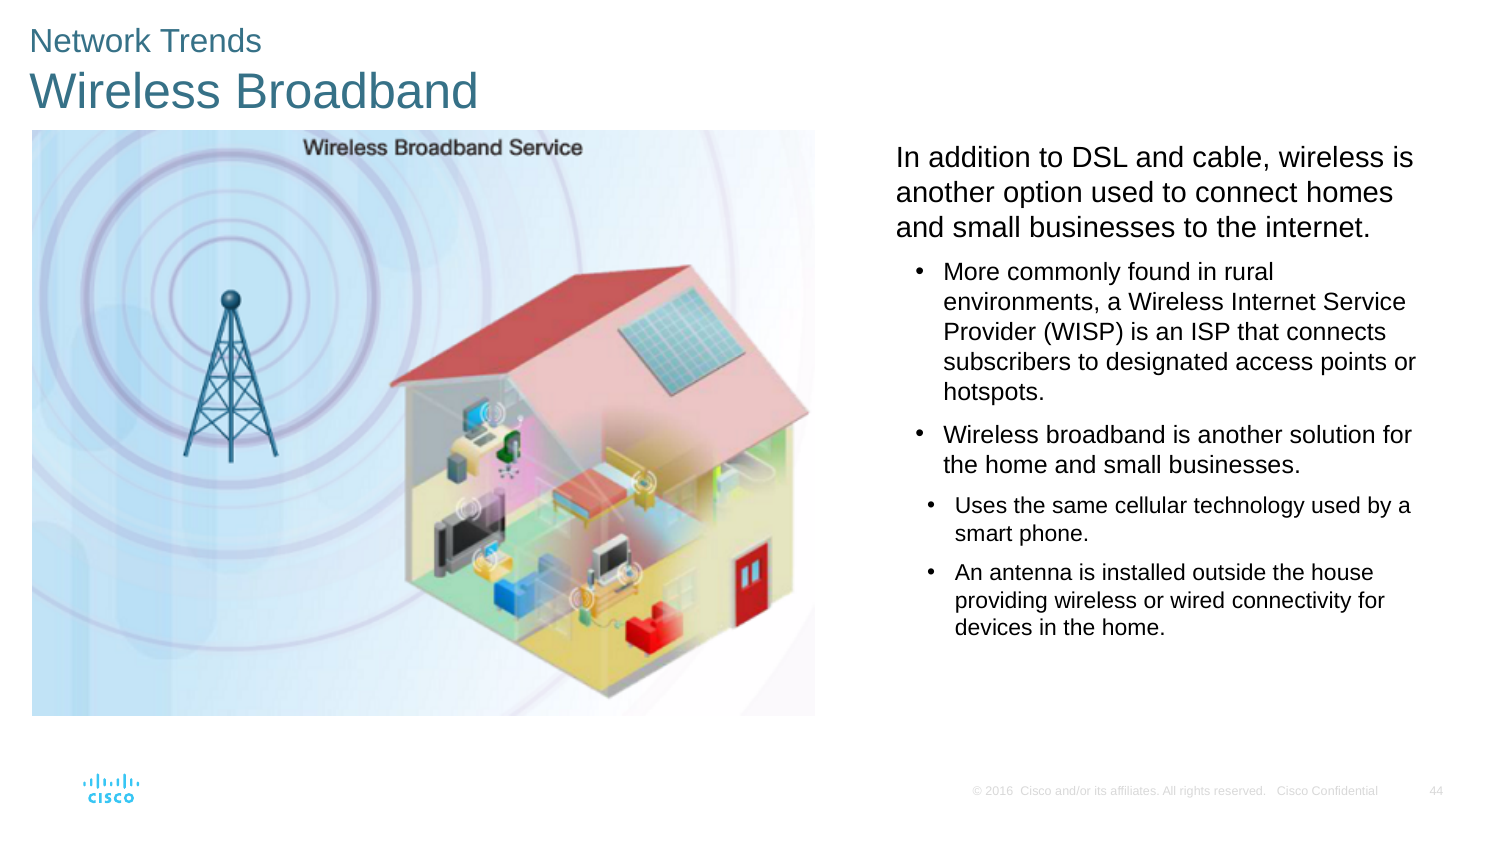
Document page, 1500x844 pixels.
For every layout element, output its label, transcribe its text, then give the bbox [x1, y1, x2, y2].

list In addition to DSL and cable, wireless is another option used to connect homes and small businesses to the internet. More commonly found in rural environments, a Wireless Internet Service Provider (WISP) is an ISP that connects subscribers to designated access points or hotspots. Wireless broadband is another solution for the home and small businesses. Uses the same cellular technology used by a smart phone. An antenna is installed outside the house providing wireless or wired connectivity for devices in the home. [857, 131, 1461, 710]
picture [32, 130, 815, 716]
title Network Trends Wireless Broadband [14, 6, 815, 131]
